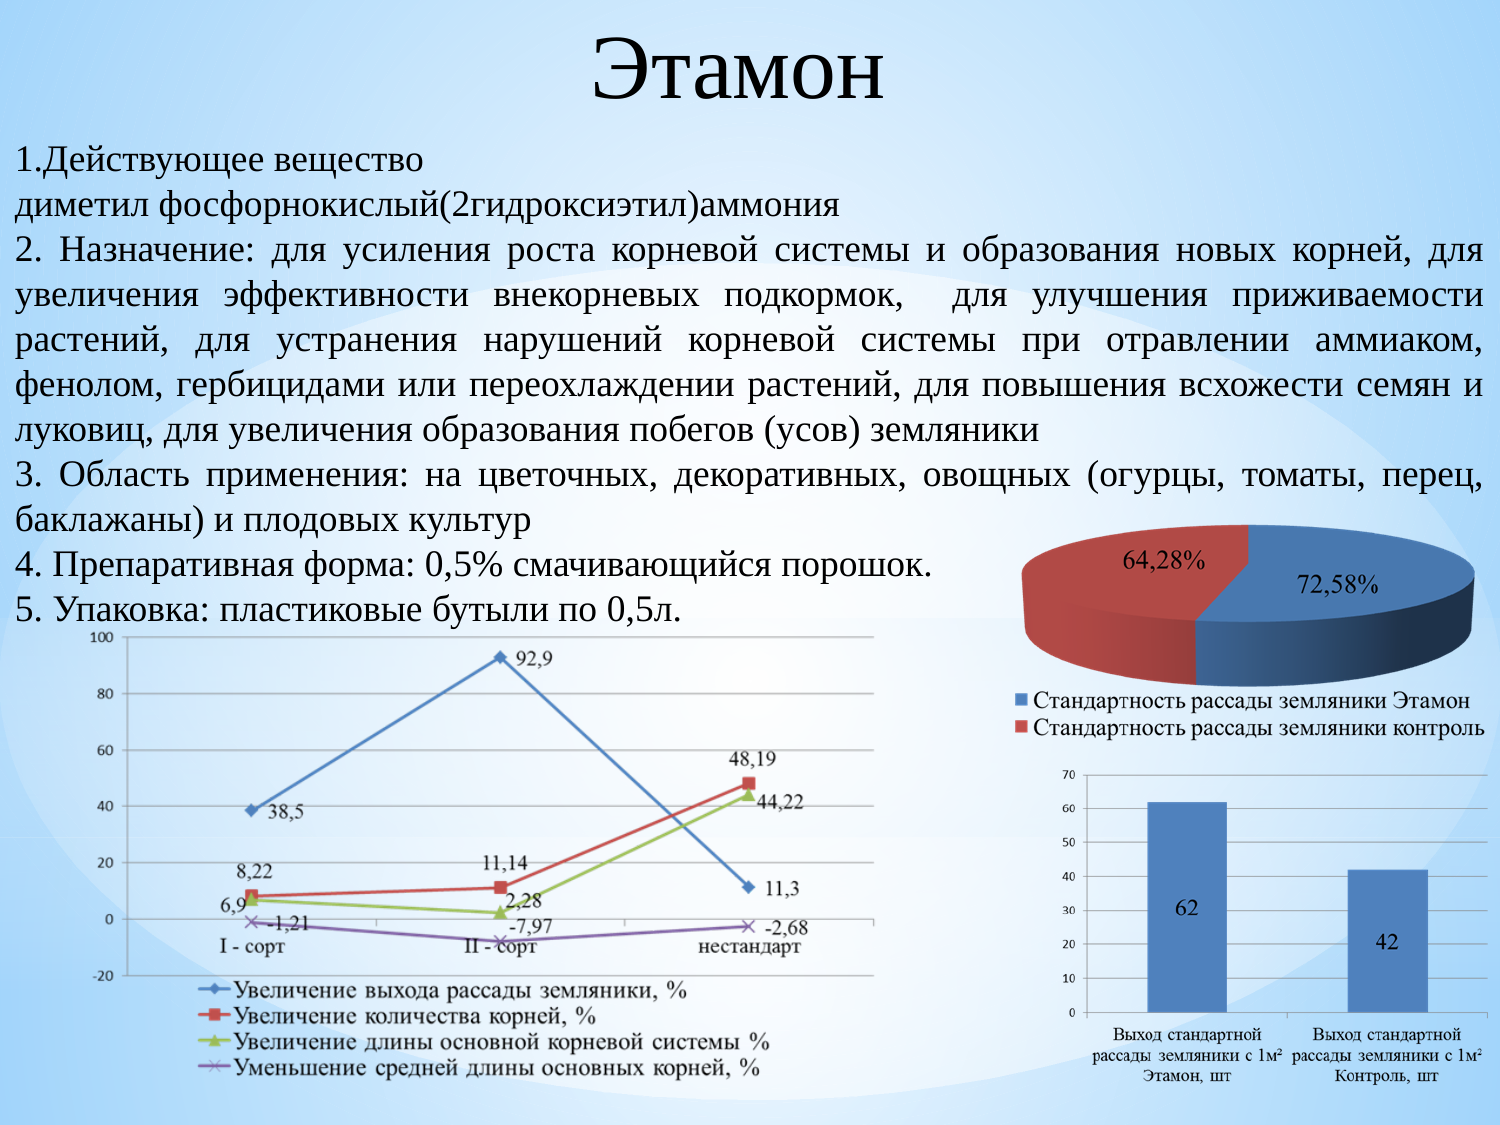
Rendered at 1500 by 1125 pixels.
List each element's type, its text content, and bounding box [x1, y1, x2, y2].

text_box 1.Действующее вещество диметил фосфорнокислый(2гидроксиэтил)аммония 2. Назначение: для усиления роста корневой системы и образования новых корней, для увеличения эффективности внекорневых подкормок, для улучшения приживаемости растений, для устранения нарушений корневой системы при отравлении аммиаком, фенолом, гербицидами или переохлаждении растений, для повышения всхожести семян и луковиц, для увеличения образования побегов (усов) земляники 3. Область применения: на цветочных, декоративных, овощных (огурцы, томаты, перец, баклажаны) и плодовых культур 4. Препаративная форма: 0,5% смачивающийся порошок. 5. Упаковка: пластиковые бутыли по 0,5л. [0, 126, 1500, 681]
picture [1047, 754, 1500, 1098]
picture [76, 621, 894, 1093]
picture [997, 479, 1500, 752]
text_box Этамон [575, 0, 925, 125]
